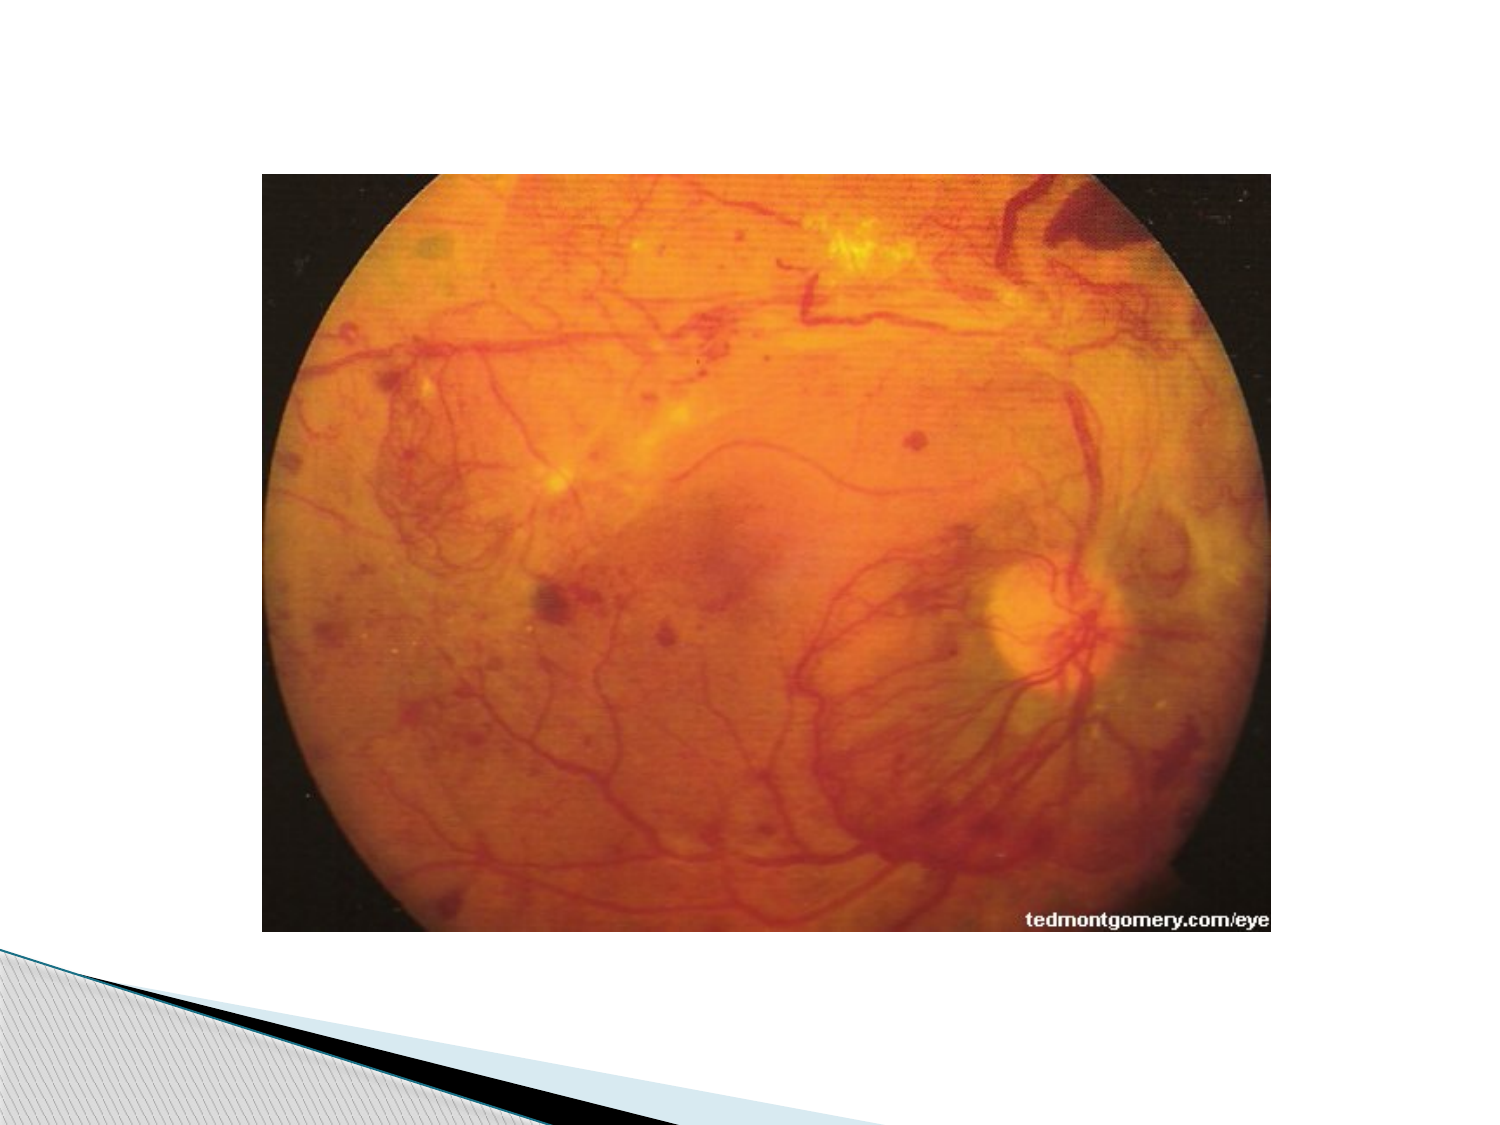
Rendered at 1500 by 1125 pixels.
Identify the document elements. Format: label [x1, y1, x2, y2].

picture [262, 174, 1271, 932]
